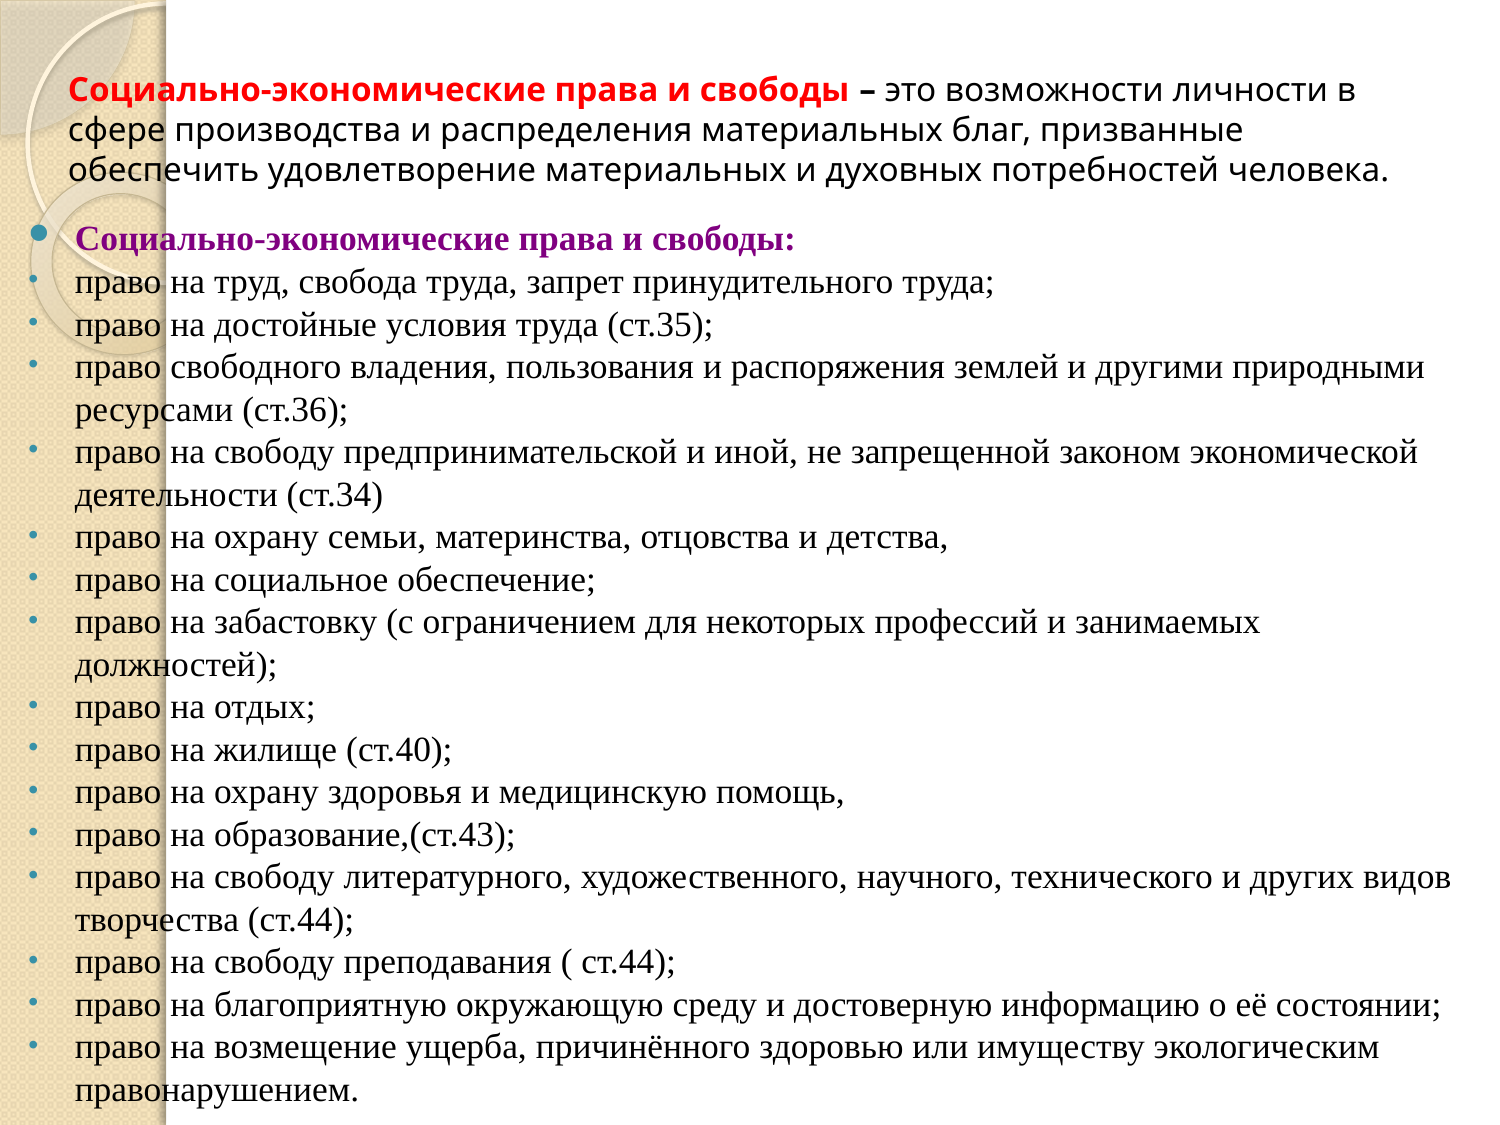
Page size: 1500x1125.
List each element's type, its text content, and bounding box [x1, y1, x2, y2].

title Социально-экономические права и свободы – это возможности личности в сфере производства и распределения материальных благ, призванные обеспечить удовлетворение материальных и духовных потребностей человека. [53, 54, 1447, 208]
list Социально-экономические права и свободы: право на труд, свобода труда, запрет принудительного труда; право на достойные условия труда (ст.35); право свободного владения, пользования и распоряжения землей и другими природными ресурсами (ст.36); право на свободу предпринимательской и иной, не запрещенной законом экономической деятельности (ст.34) право на охрану семьи, материнства, отцовства и детства, право на социальное обеспечение; право на забастовку (с ограничением для некоторых профессий и занимаемых должностей); право на отдых; право на жилище (ст.40); право на охрану здоровья и медицинскую помощь, право на образование,(ст.43); право на свободу литературного, художественного, научного, технического и других видов творчества (ст.44); право на свободу преподавания ( ст.44); право на благоприятную окружающую среду и достоверную информацию о её состоянии; право на возмещение ущерба, причинённого здоровью или имуществу экологическим правонарушением. [0, 208, 1471, 1053]
